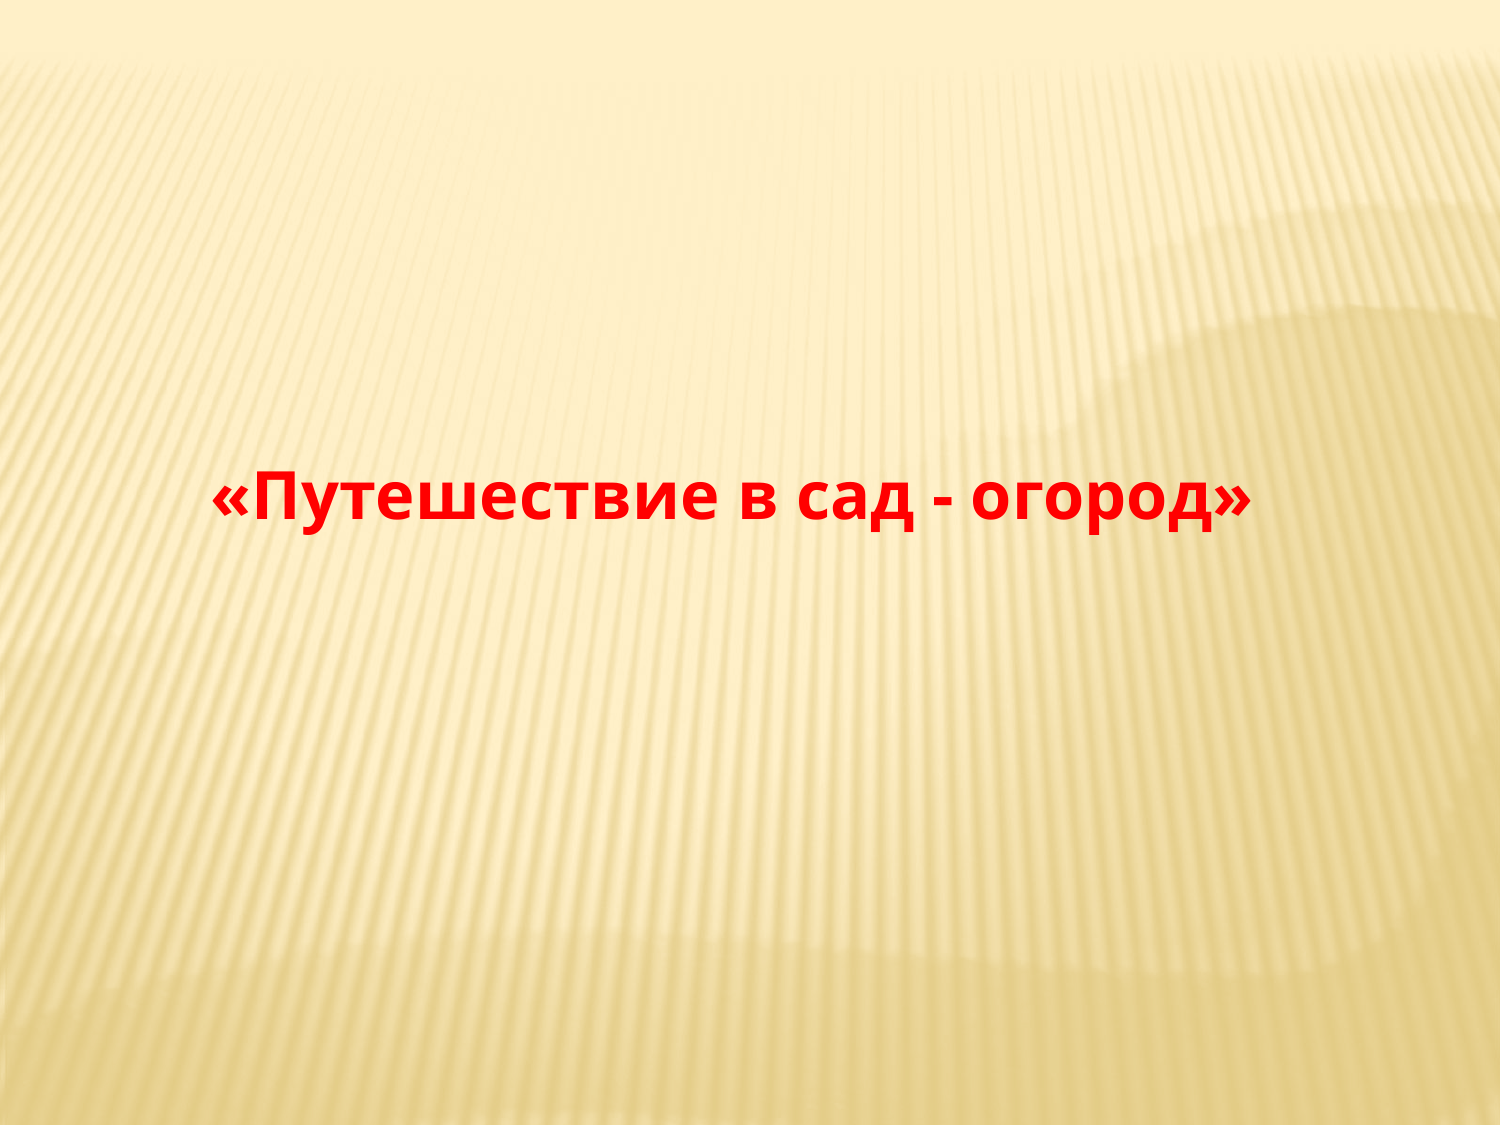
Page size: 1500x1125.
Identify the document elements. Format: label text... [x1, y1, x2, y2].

text_box «Путешествие в сад - огород» [187, 445, 1278, 540]
